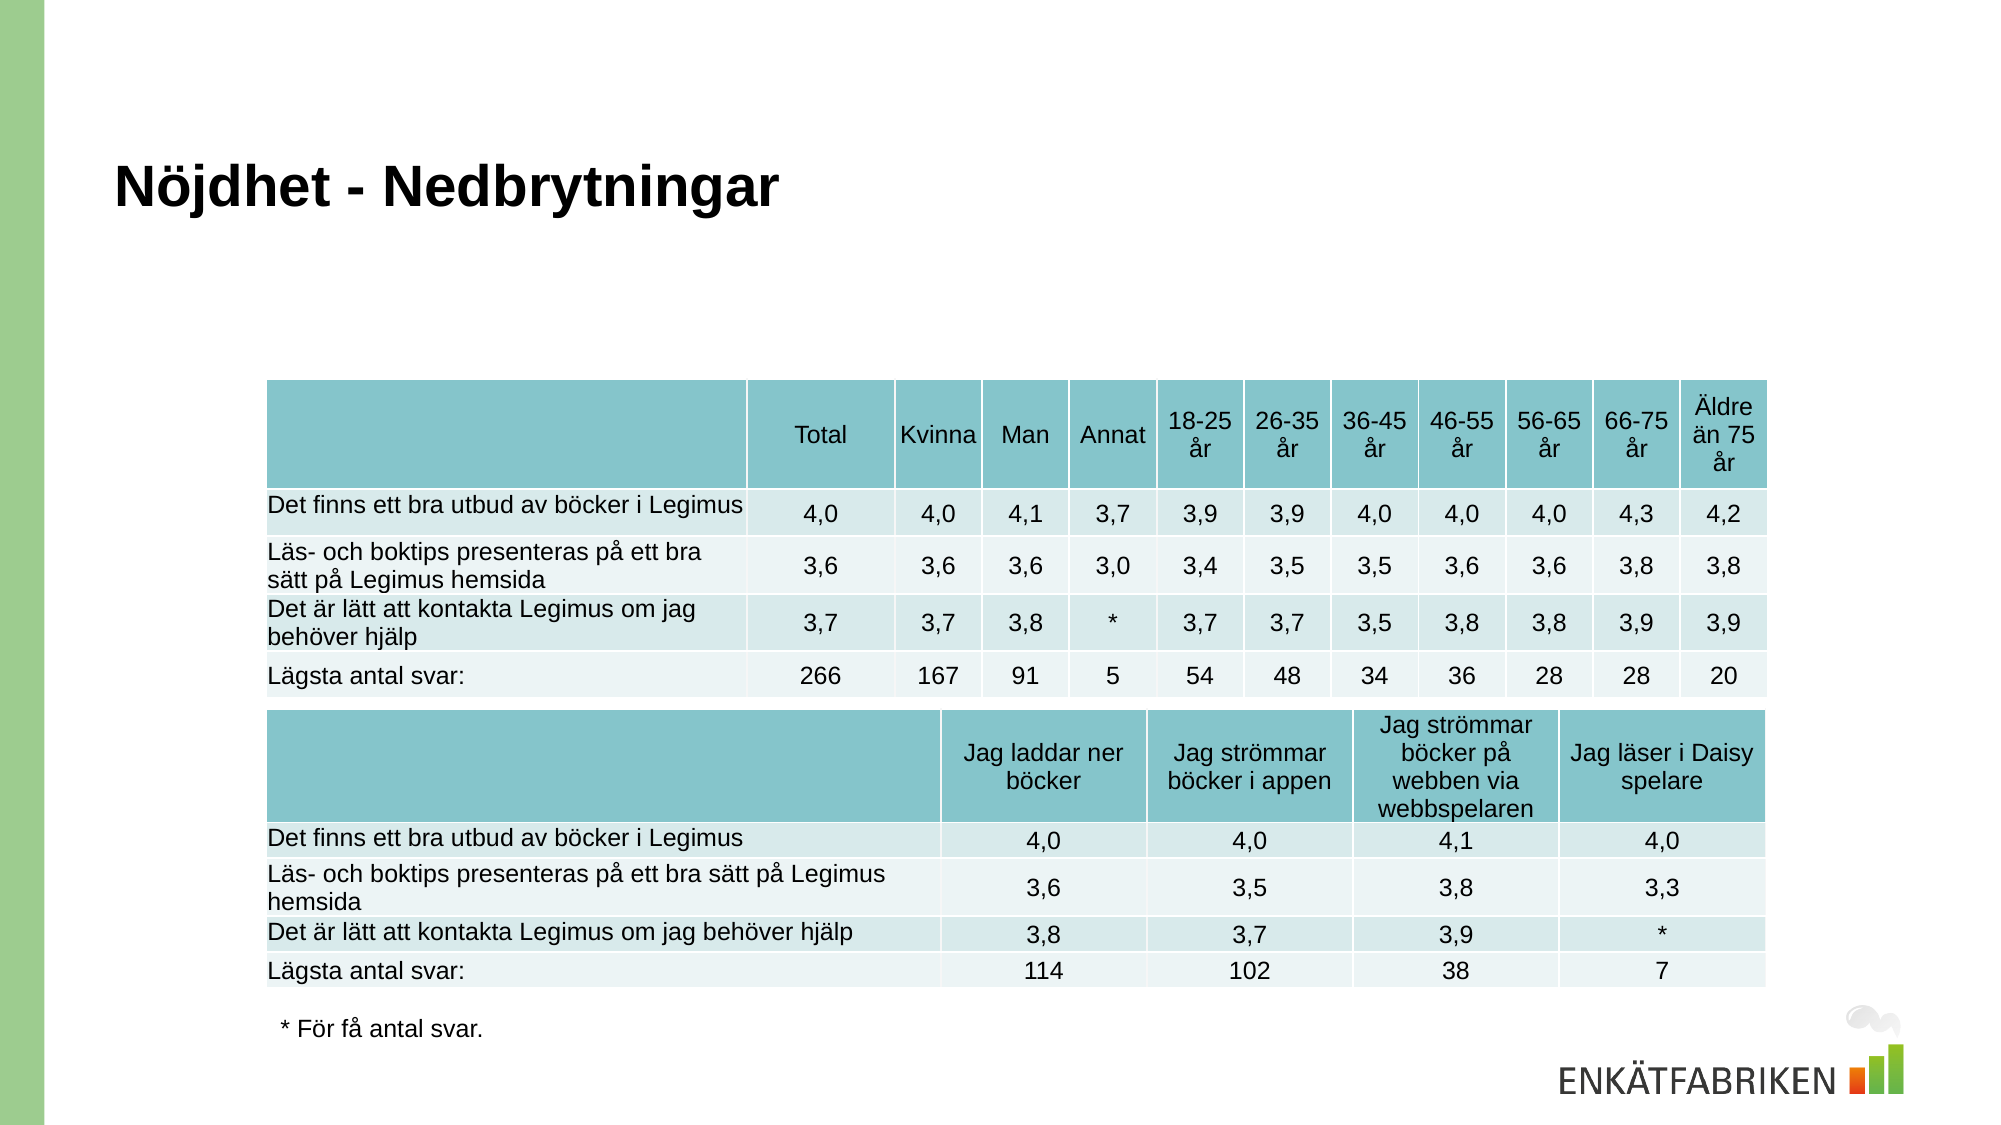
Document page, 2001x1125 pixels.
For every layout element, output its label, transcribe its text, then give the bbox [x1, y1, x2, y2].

table_cell 3,8 [1354, 859, 1558, 915]
table_header [267, 380, 746, 488]
table_cell 3,6 [942, 859, 1146, 915]
table_cell 3,6 [748, 537, 894, 593]
table_cell 3,8 [1419, 595, 1505, 650]
table_cell Läs- och boktips presenteras på ett bra sätt på Legimus hemsida [267, 859, 940, 915]
table_cell 4,0 [1332, 490, 1418, 535]
title Nöjdhet - Nedbrytningar [99, 94, 1892, 290]
table_header Total [748, 380, 894, 488]
table_header 56-65 år [1507, 380, 1592, 488]
table_cell 36 [1419, 652, 1505, 697]
table_cell 114 [942, 953, 1146, 987]
table_header Äldre än 75 år [1681, 380, 1767, 488]
table_cell 3,7 [896, 595, 981, 650]
table_cell 3,5 [1332, 537, 1418, 593]
table_cell * [1560, 917, 1765, 951]
table_cell 3,9 [1245, 490, 1330, 535]
table_header Jag läser i Daisy spelare [1560, 710, 1765, 822]
table_cell 3,7 [1158, 595, 1243, 650]
table_cell 34 [1332, 652, 1418, 697]
table_cell 28 [1594, 652, 1679, 697]
table_header Kvinna [896, 380, 981, 488]
table_cell 3,8 [1507, 595, 1592, 650]
table_cell 3,4 [1158, 537, 1243, 593]
table_cell 3,5 [1332, 595, 1418, 650]
table_cell 102 [1148, 953, 1352, 987]
table_cell 4,1 [1354, 823, 1558, 857]
table_cell 3,8 [1681, 537, 1767, 593]
table_cell 3,6 [896, 537, 981, 593]
table_cell Det finns ett bra utbud av böcker i Legimus [267, 823, 940, 857]
table_cell 20 [1681, 652, 1767, 697]
table_cell 3,8 [983, 595, 1068, 650]
table_cell 4,0 [1560, 823, 1765, 857]
table_cell 3,8 [1594, 537, 1679, 593]
picture [1560, 1005, 1904, 1094]
table_cell 3,9 [1354, 917, 1558, 951]
table_cell 4,0 [1148, 823, 1352, 857]
table_cell Lägsta antal svar: [267, 652, 746, 697]
table_cell 3,7 [1245, 595, 1330, 650]
table_header [267, 710, 940, 822]
table_header Jag strömmar böcker i appen [1148, 710, 1352, 822]
table_cell Lägsta antal svar: [267, 953, 940, 987]
table_cell 4,0 [942, 823, 1146, 857]
table_header 66-75 år [1594, 380, 1679, 488]
table_cell 3,7 [1070, 490, 1156, 535]
table_cell * [1070, 595, 1156, 650]
table_header Annat [1070, 380, 1156, 488]
table_cell Det finns ett bra utbud av böcker i Legimus [267, 490, 746, 535]
table_cell 3,9 [1681, 595, 1767, 650]
table_cell 4,2 [1681, 490, 1767, 535]
table_cell 7 [1560, 953, 1765, 987]
table_cell 5 [1070, 652, 1156, 697]
table_cell 3,6 [1419, 537, 1505, 593]
table_header Jag laddar ner böcker [942, 710, 1146, 822]
table_cell 28 [1507, 652, 1592, 697]
table_cell 3,6 [983, 537, 1068, 593]
text_box * För få antal svar. [265, 1005, 756, 1050]
table_cell 4,0 [748, 490, 894, 535]
table_cell 4,3 [1594, 490, 1679, 535]
table_cell 266 [748, 652, 894, 697]
table_cell 3,6 [1507, 537, 1592, 593]
table_cell 3,8 [942, 917, 1146, 951]
table_cell 3,7 [1148, 917, 1352, 951]
table_cell 3,5 [1148, 859, 1352, 915]
table_cell 91 [983, 652, 1068, 697]
table_cell 4,0 [896, 490, 981, 535]
table_cell 3,7 [748, 595, 894, 650]
table_cell 3,3 [1560, 859, 1765, 915]
table_cell 48 [1245, 652, 1330, 697]
table_cell 3,5 [1245, 537, 1330, 593]
table_header 46-55 år [1419, 380, 1505, 488]
table_cell 54 [1158, 652, 1243, 697]
table_cell Det är lätt att kontakta Legimus om jag behöver hjälp [267, 595, 746, 650]
table_header Jag strömmar böcker på webben via webbspelaren [1354, 710, 1558, 822]
table_cell 38 [1354, 953, 1558, 987]
table_header 18-25 år [1158, 380, 1243, 488]
table_cell 4,1 [983, 490, 1068, 535]
table_cell 3,0 [1070, 537, 1156, 593]
table_header 36-45 år [1332, 380, 1418, 488]
table_cell Det är lätt att kontakta Legimus om jag behöver hjälp [267, 917, 940, 951]
table_header 26-35 år [1245, 380, 1330, 488]
table_cell 3,9 [1594, 595, 1679, 650]
table_cell 4,0 [1419, 490, 1505, 535]
table_cell 3,9 [1158, 490, 1243, 535]
table_cell 4,0 [1507, 490, 1592, 535]
table_cell Läs- och boktips presenteras på ett bra sätt på Legimus hemsida [267, 537, 746, 593]
table_header Man [983, 380, 1068, 488]
table_cell 167 [896, 652, 981, 697]
